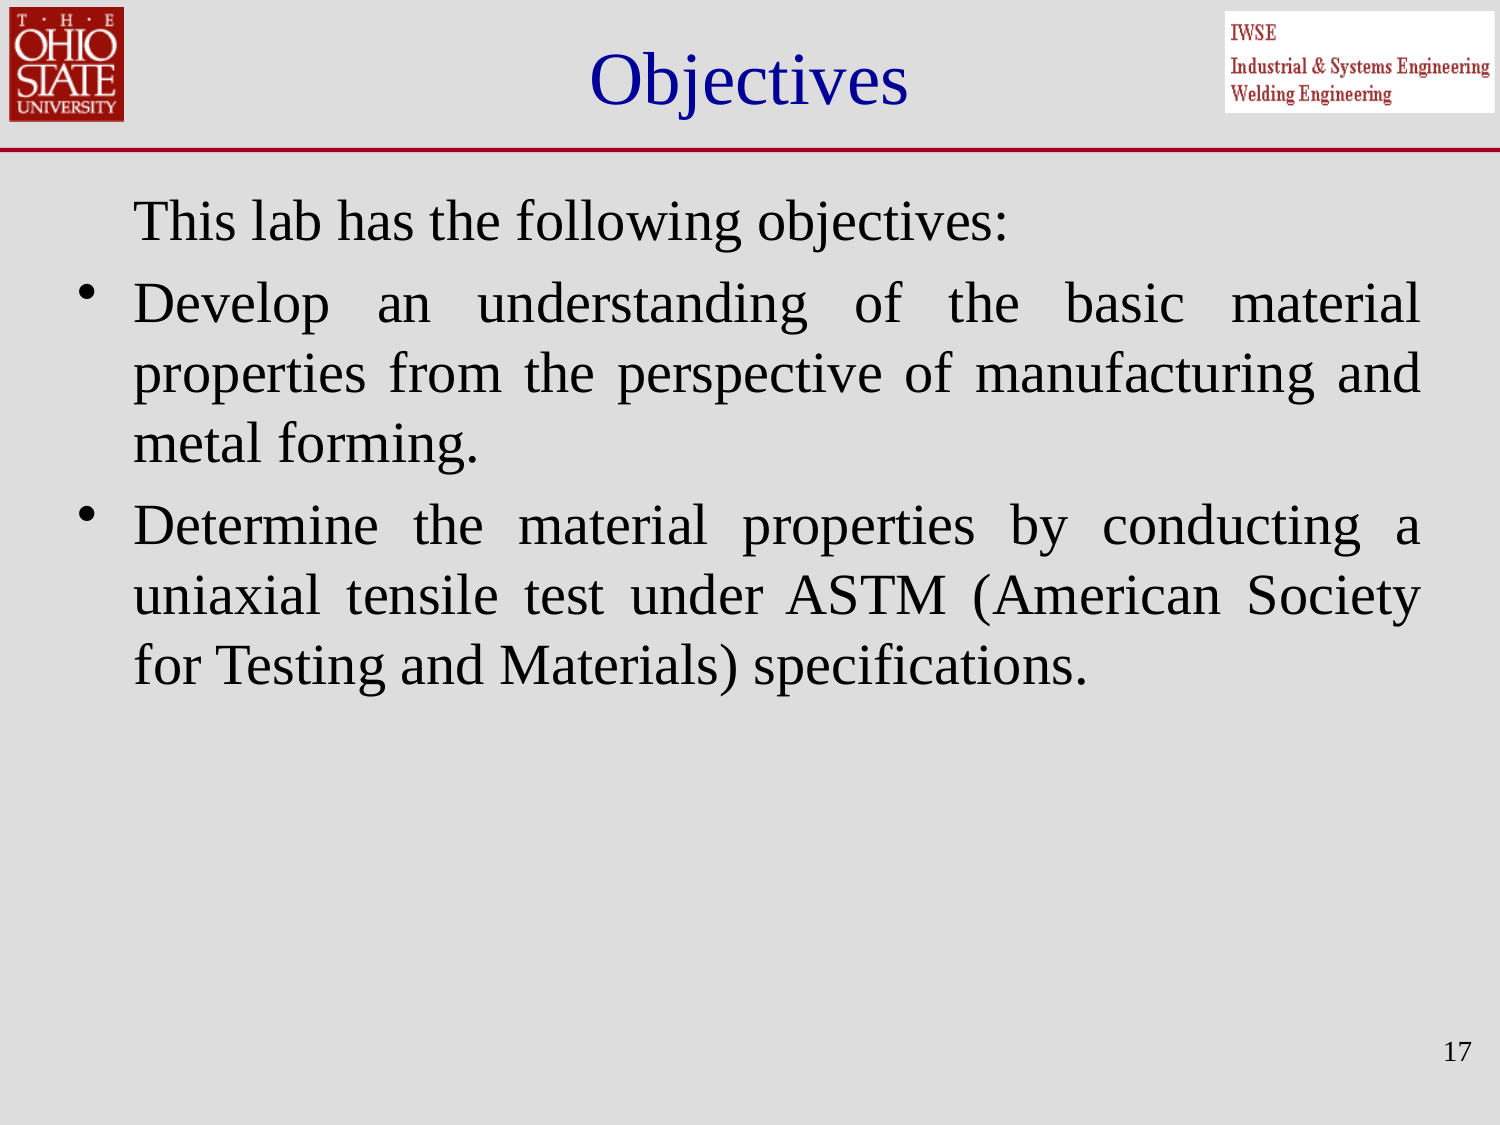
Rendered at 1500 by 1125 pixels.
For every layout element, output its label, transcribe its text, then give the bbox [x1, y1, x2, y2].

list This lab has the following objectives: Develop an understanding of the basic material properties from the perspective of manufacturing and metal forming. Determine the material properties by conducting a uniaxial tensile test under ASTM (American Society for Testing and Materials) specifications. [62, 174, 1438, 1001]
picture [9, 7, 124, 122]
title Objectives [112, 12, 1388, 138]
slide_number 17 [1212, 1024, 1488, 1101]
picture [1224, 11, 1495, 113]
